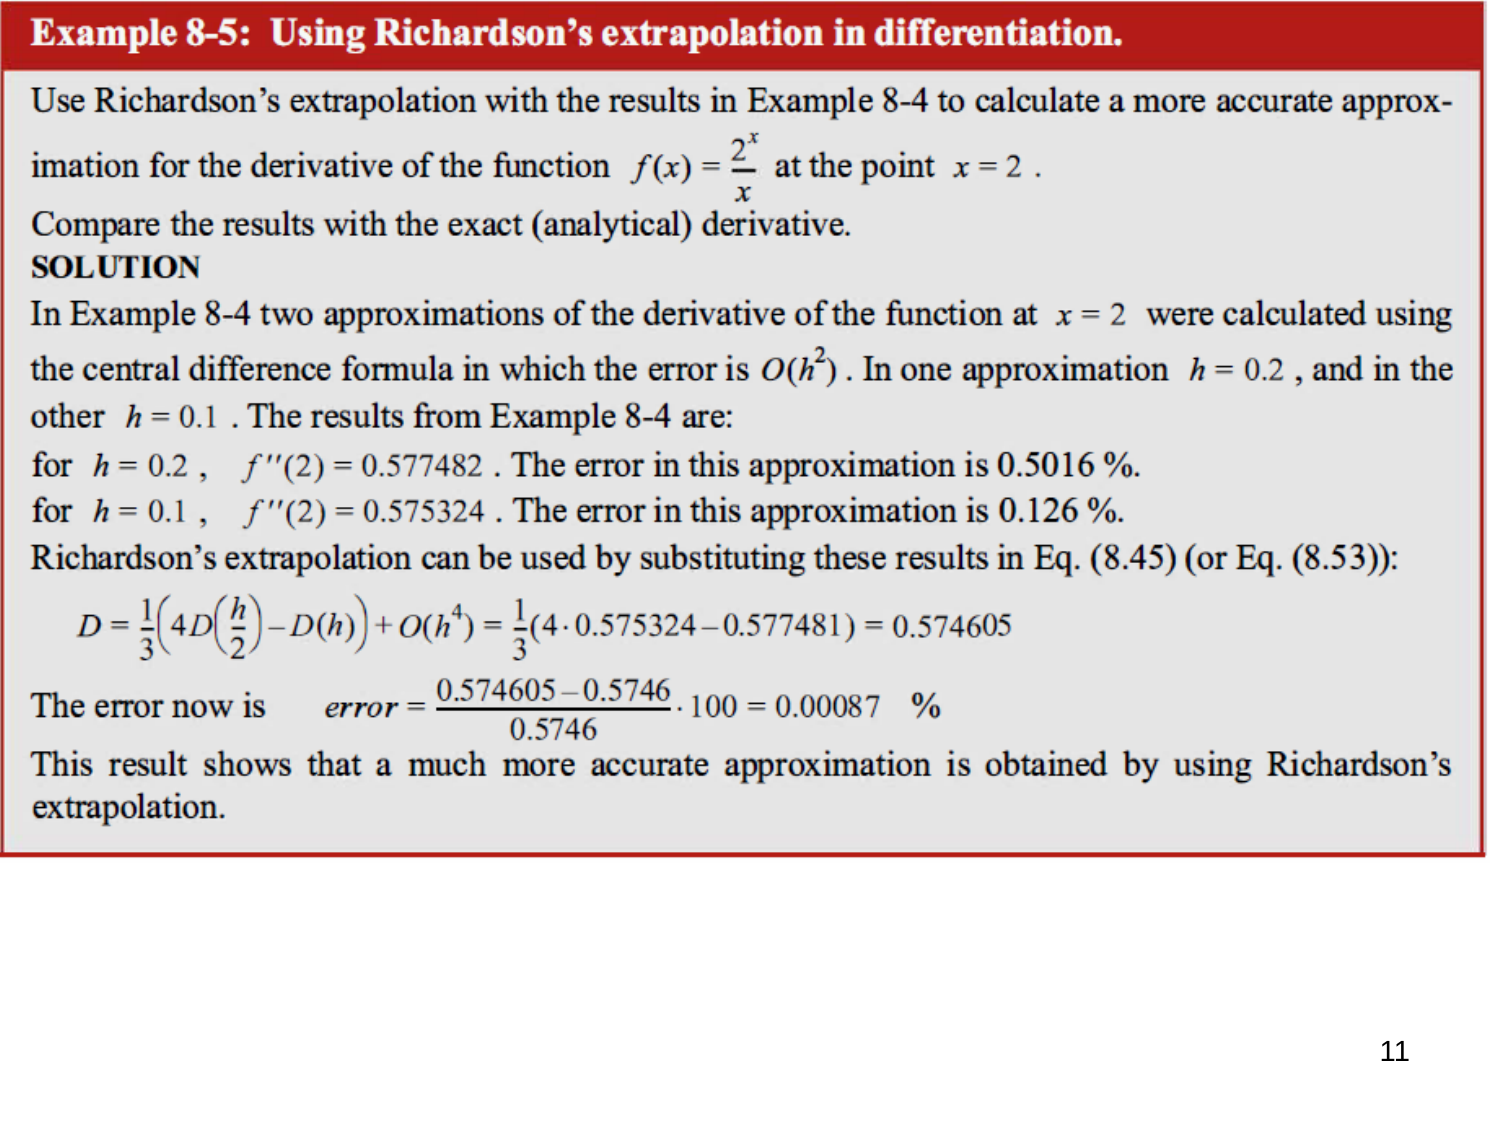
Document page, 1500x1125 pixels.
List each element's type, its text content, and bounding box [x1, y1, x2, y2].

slide_number 11 [1074, 1024, 1425, 1103]
picture [0, 0, 1490, 863]
